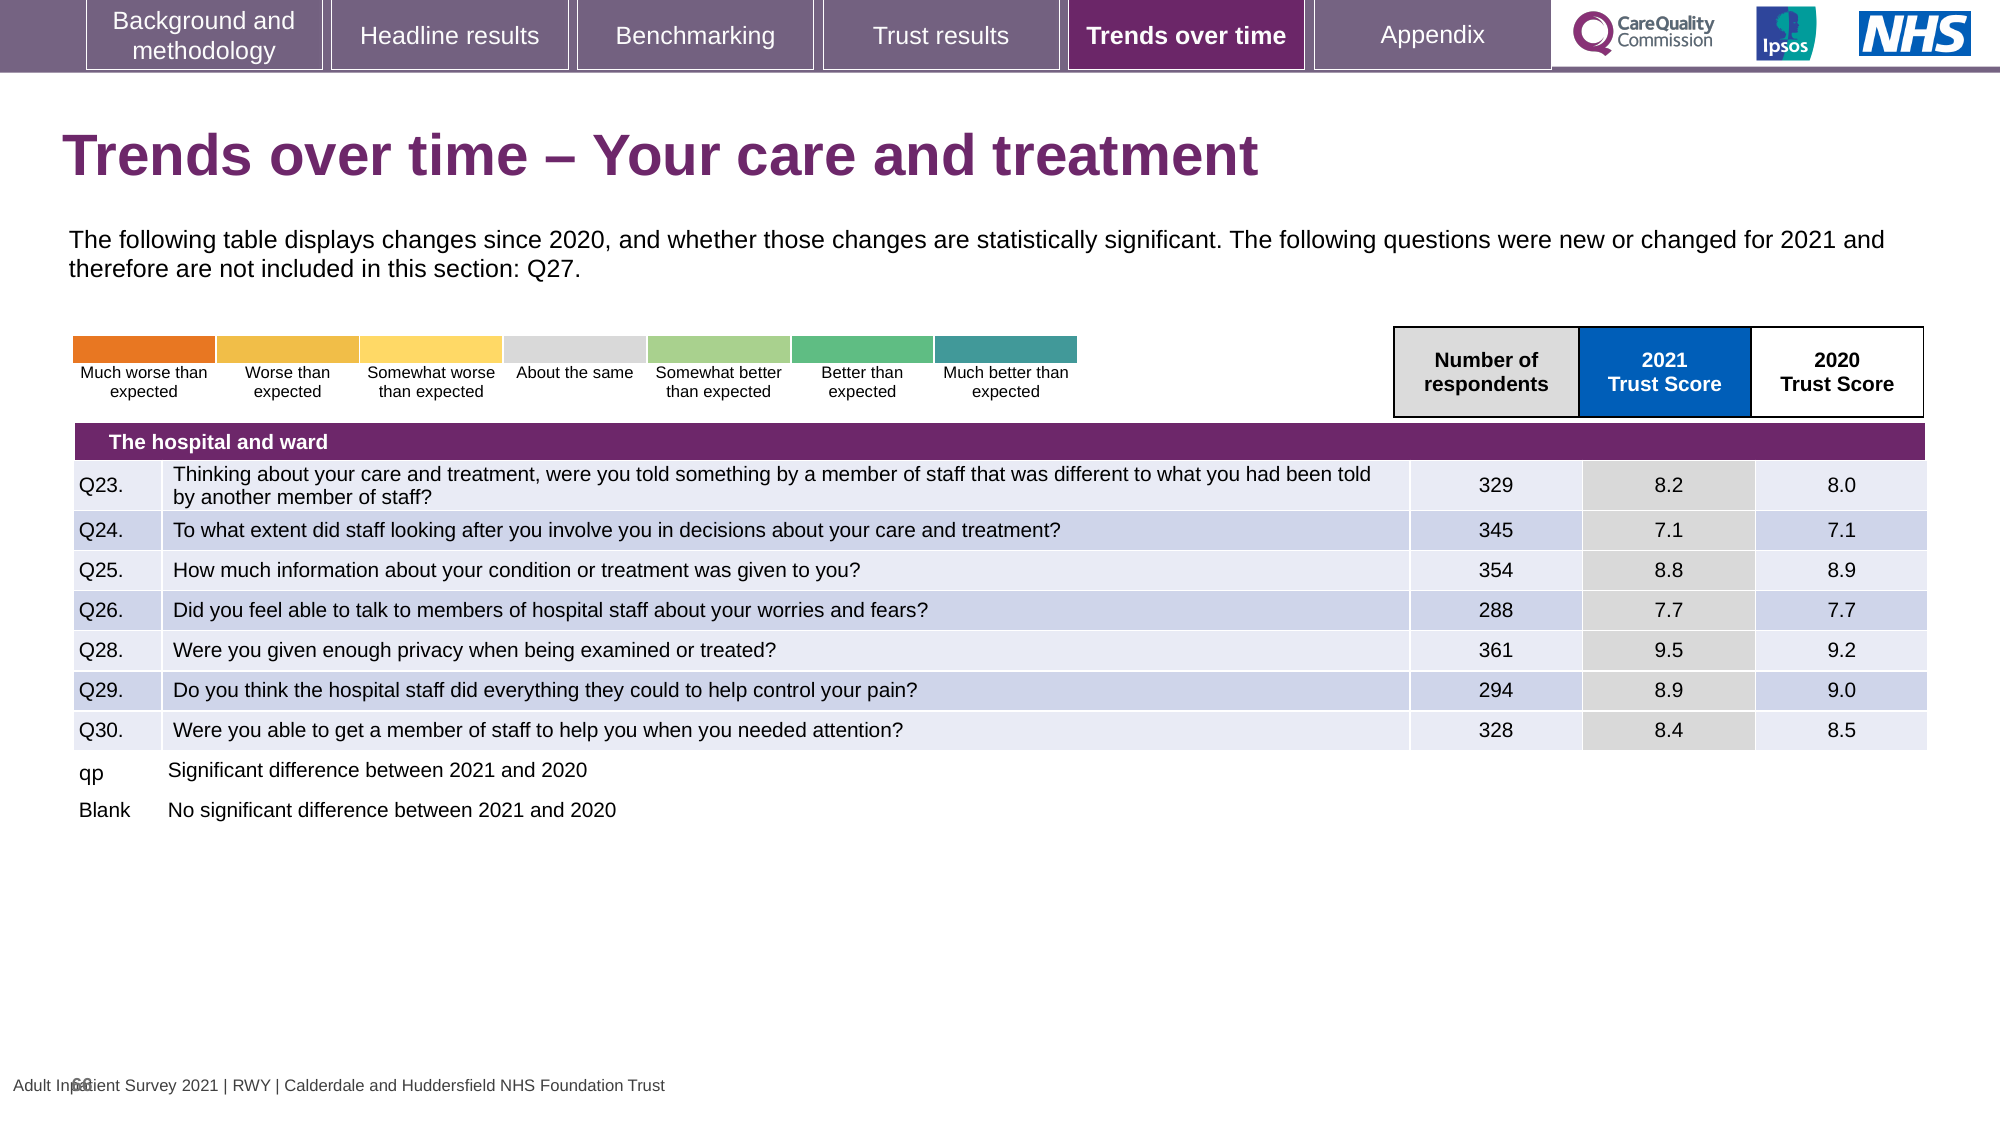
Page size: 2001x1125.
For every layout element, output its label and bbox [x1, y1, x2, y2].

table_cell [1583, 672, 1755, 710]
table_header [1580, 328, 1750, 416]
picture [1573, 11, 1715, 56]
table_cell [163, 551, 1409, 590]
table_header [1752, 328, 1923, 416]
table_cell [1411, 591, 1582, 630]
table_cell [163, 591, 1409, 630]
text_box [68, 223, 1901, 327]
table_cell [163, 631, 1409, 670]
table_cell [1756, 551, 1927, 590]
table_cell [1411, 712, 1582, 750]
table_header [75, 423, 1925, 460]
table_cell [74, 551, 161, 590]
table_header [163, 461, 1409, 510]
table_cell [163, 712, 1409, 750]
table_cell [1583, 631, 1755, 670]
slide_number [71, 1035, 122, 1095]
table_cell [1756, 712, 1927, 750]
table_cell [1583, 712, 1755, 750]
table_cell [73, 752, 1928, 790]
table_cell [1583, 551, 1755, 590]
table_cell [163, 672, 1409, 710]
table_cell [1583, 511, 1755, 550]
table_cell [74, 631, 161, 670]
table_cell [1411, 511, 1582, 550]
table_header [1583, 461, 1755, 510]
table_cell [73, 792, 1928, 831]
table_header [74, 461, 161, 510]
table_cell [74, 511, 161, 550]
table_cell [1411, 672, 1582, 710]
table_cell [1756, 672, 1927, 710]
table_cell [74, 712, 161, 750]
picture [1756, 6, 1817, 61]
table_cell [163, 511, 1409, 550]
chart [0, 0, 334, 84]
table_cell [1756, 631, 1927, 670]
table_cell [74, 591, 161, 630]
title [62, 81, 1936, 189]
table_header [1411, 461, 1582, 510]
table_cell [1756, 511, 1927, 550]
table_cell [1583, 591, 1755, 630]
table_header [1756, 461, 1927, 510]
table_cell [74, 672, 161, 710]
table_cell [1411, 631, 1582, 670]
table_header [68, 327, 1393, 417]
table_header [1395, 328, 1578, 416]
picture [1859, 11, 1971, 56]
table_cell [1411, 551, 1582, 590]
table_cell [1756, 591, 1927, 630]
